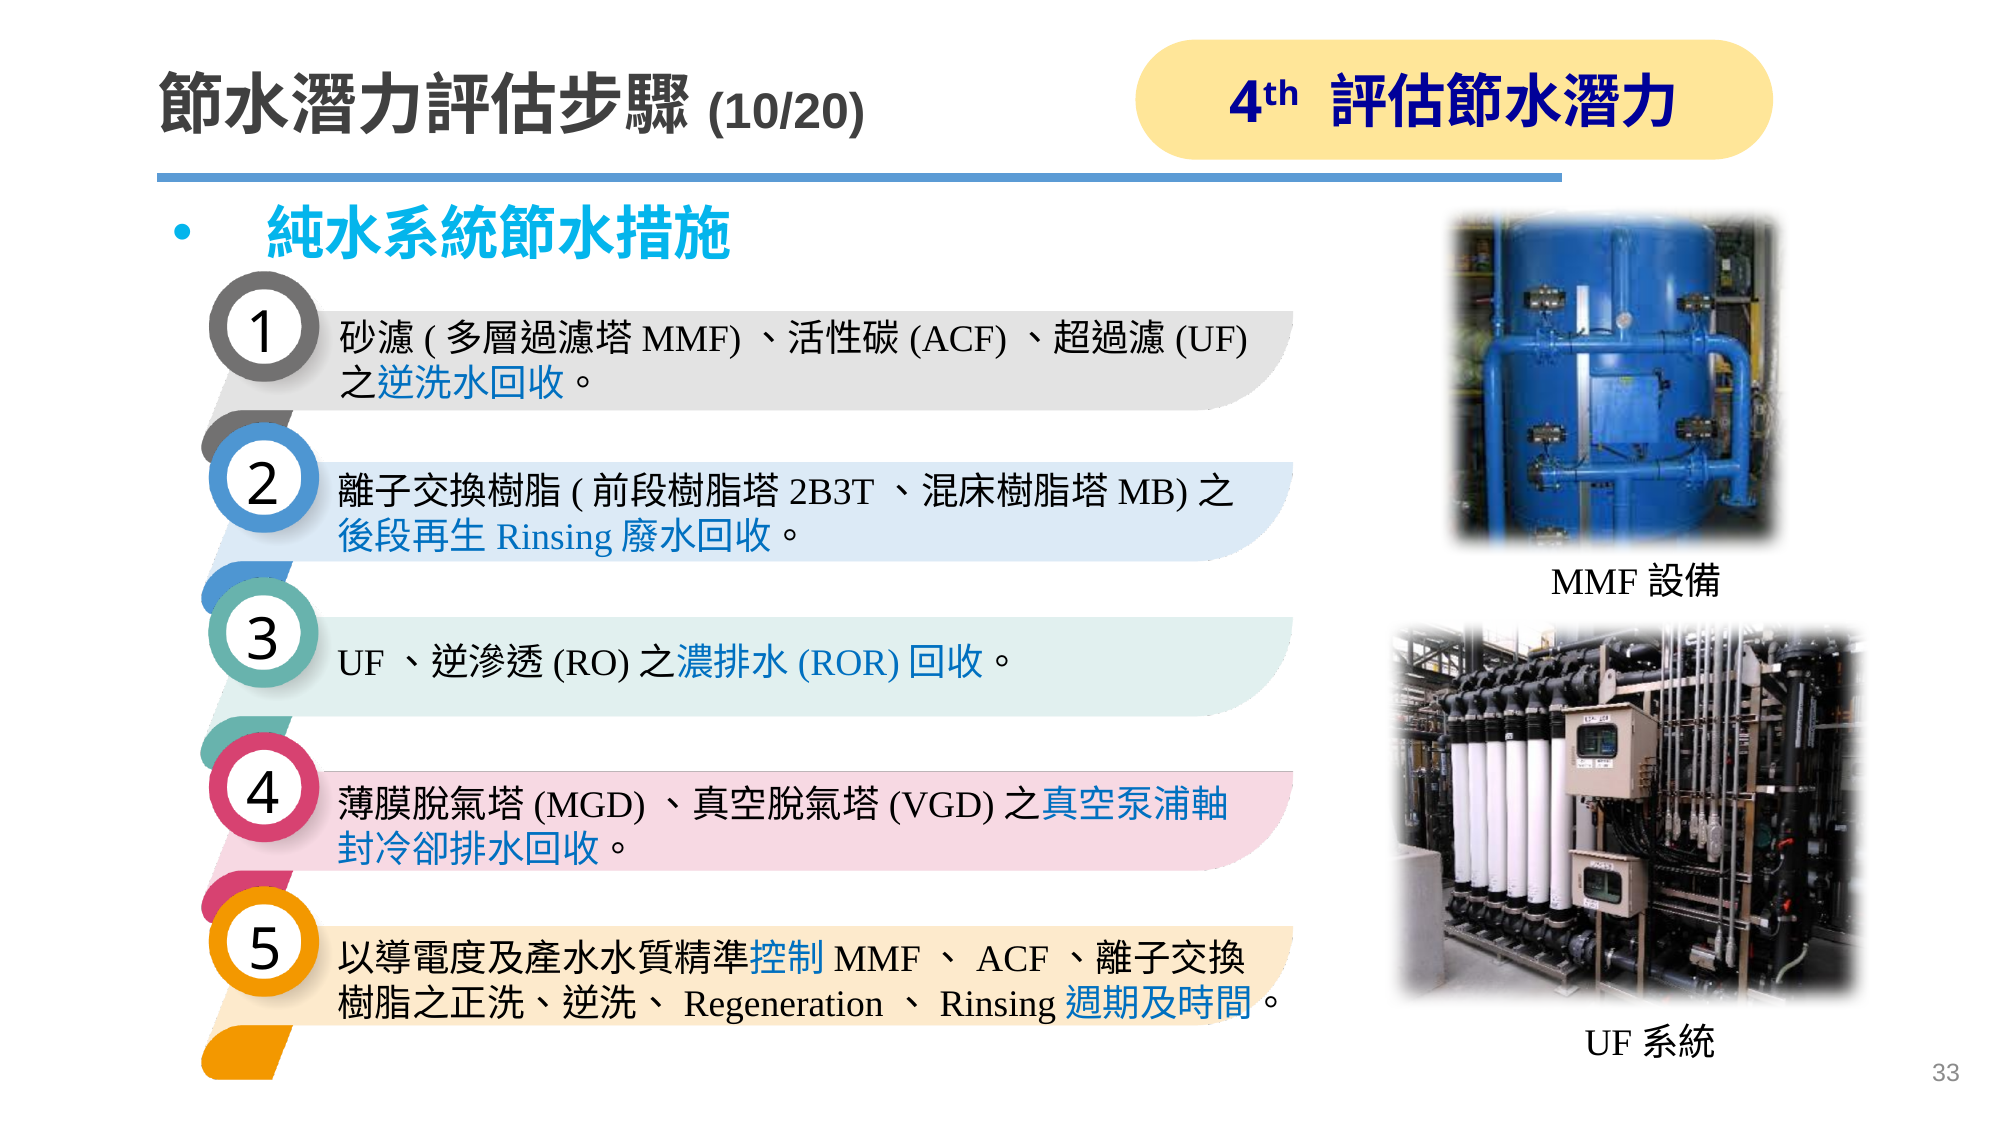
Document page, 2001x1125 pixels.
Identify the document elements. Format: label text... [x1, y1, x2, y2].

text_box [136, 250, 1350, 1097]
slide_number 33 [1524, 1041, 1975, 1102]
text_box 節水潛力評估步驟(10/20) [157, 61, 1151, 142]
text_box UF系統 [1534, 1010, 1766, 1070]
text_box 純水系統節水措施 [157, 189, 1049, 250]
text_box 4th 評估節水潛力 [1135, 39, 1774, 160]
picture [1385, 619, 1871, 1010]
text_box MMF設備 [1454, 549, 1819, 610]
picture [1439, 204, 1791, 557]
